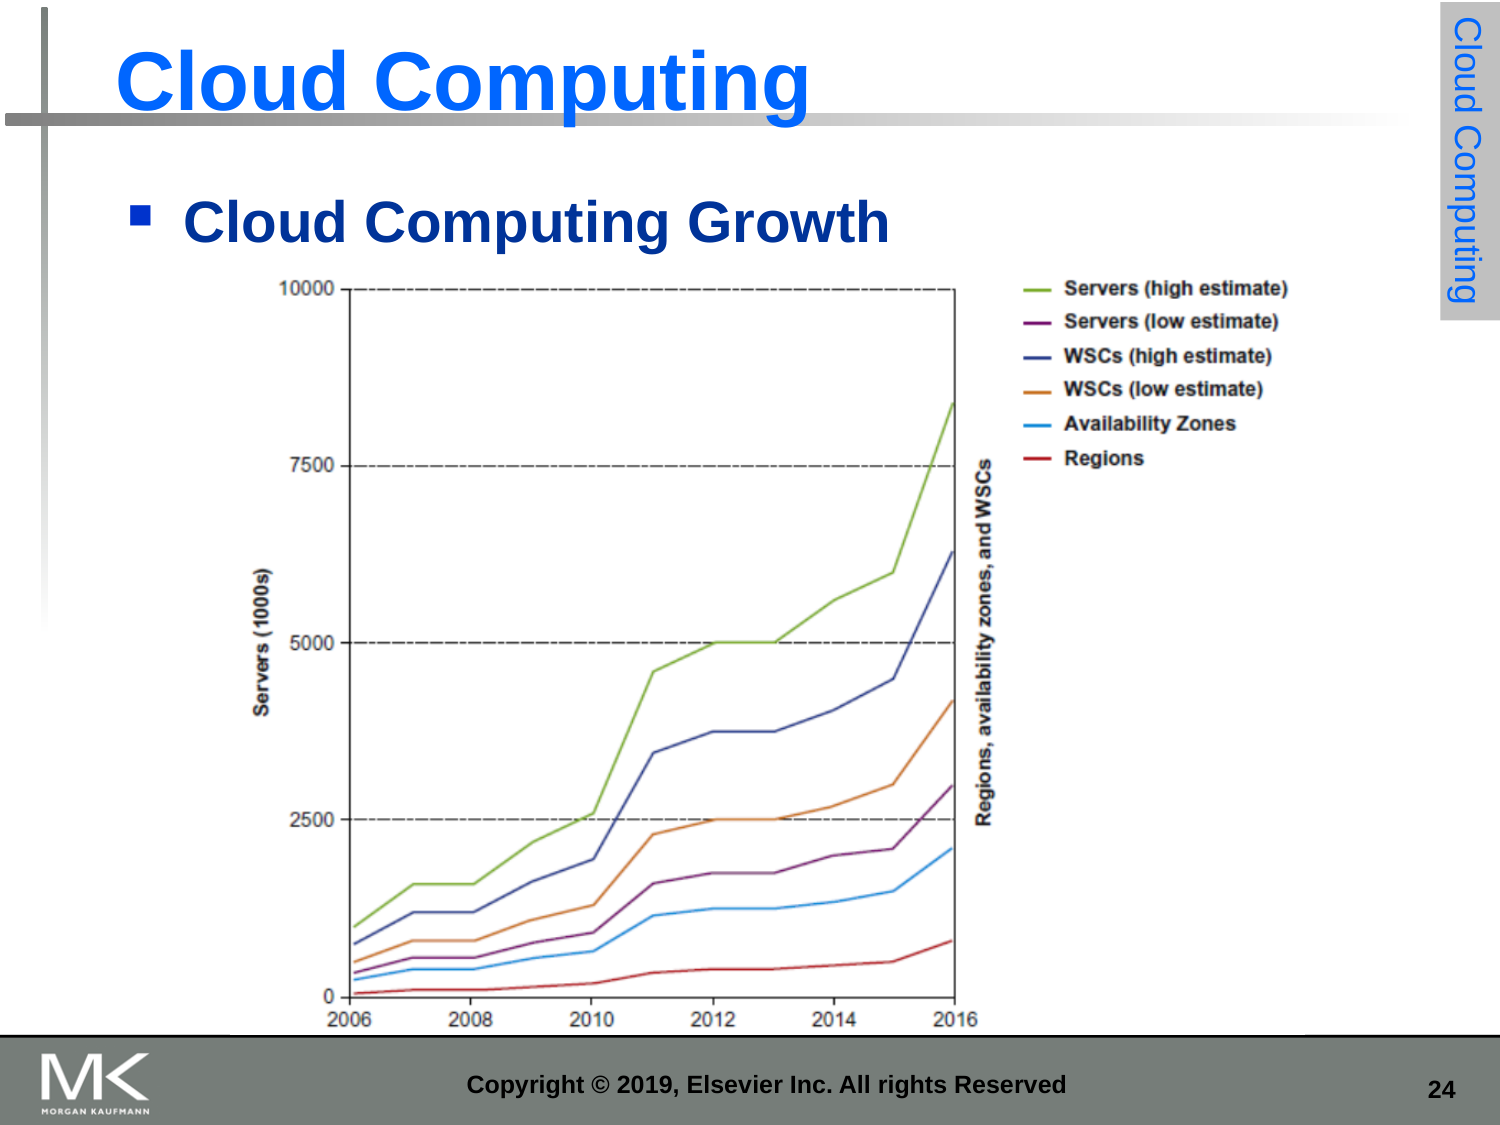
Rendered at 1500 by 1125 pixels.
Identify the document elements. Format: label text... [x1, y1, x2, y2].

footer Copyright © 2019, Elsevier Inc. All rights Reserved [170, 1046, 1365, 1106]
list Cloud Computing Growth [111, 184, 1436, 1024]
picture [230, 255, 1305, 1036]
picture [29, 1046, 160, 1123]
title Cloud Computing [100, 17, 1440, 135]
text_box Cloud Computing [1440, 2, 1500, 321]
